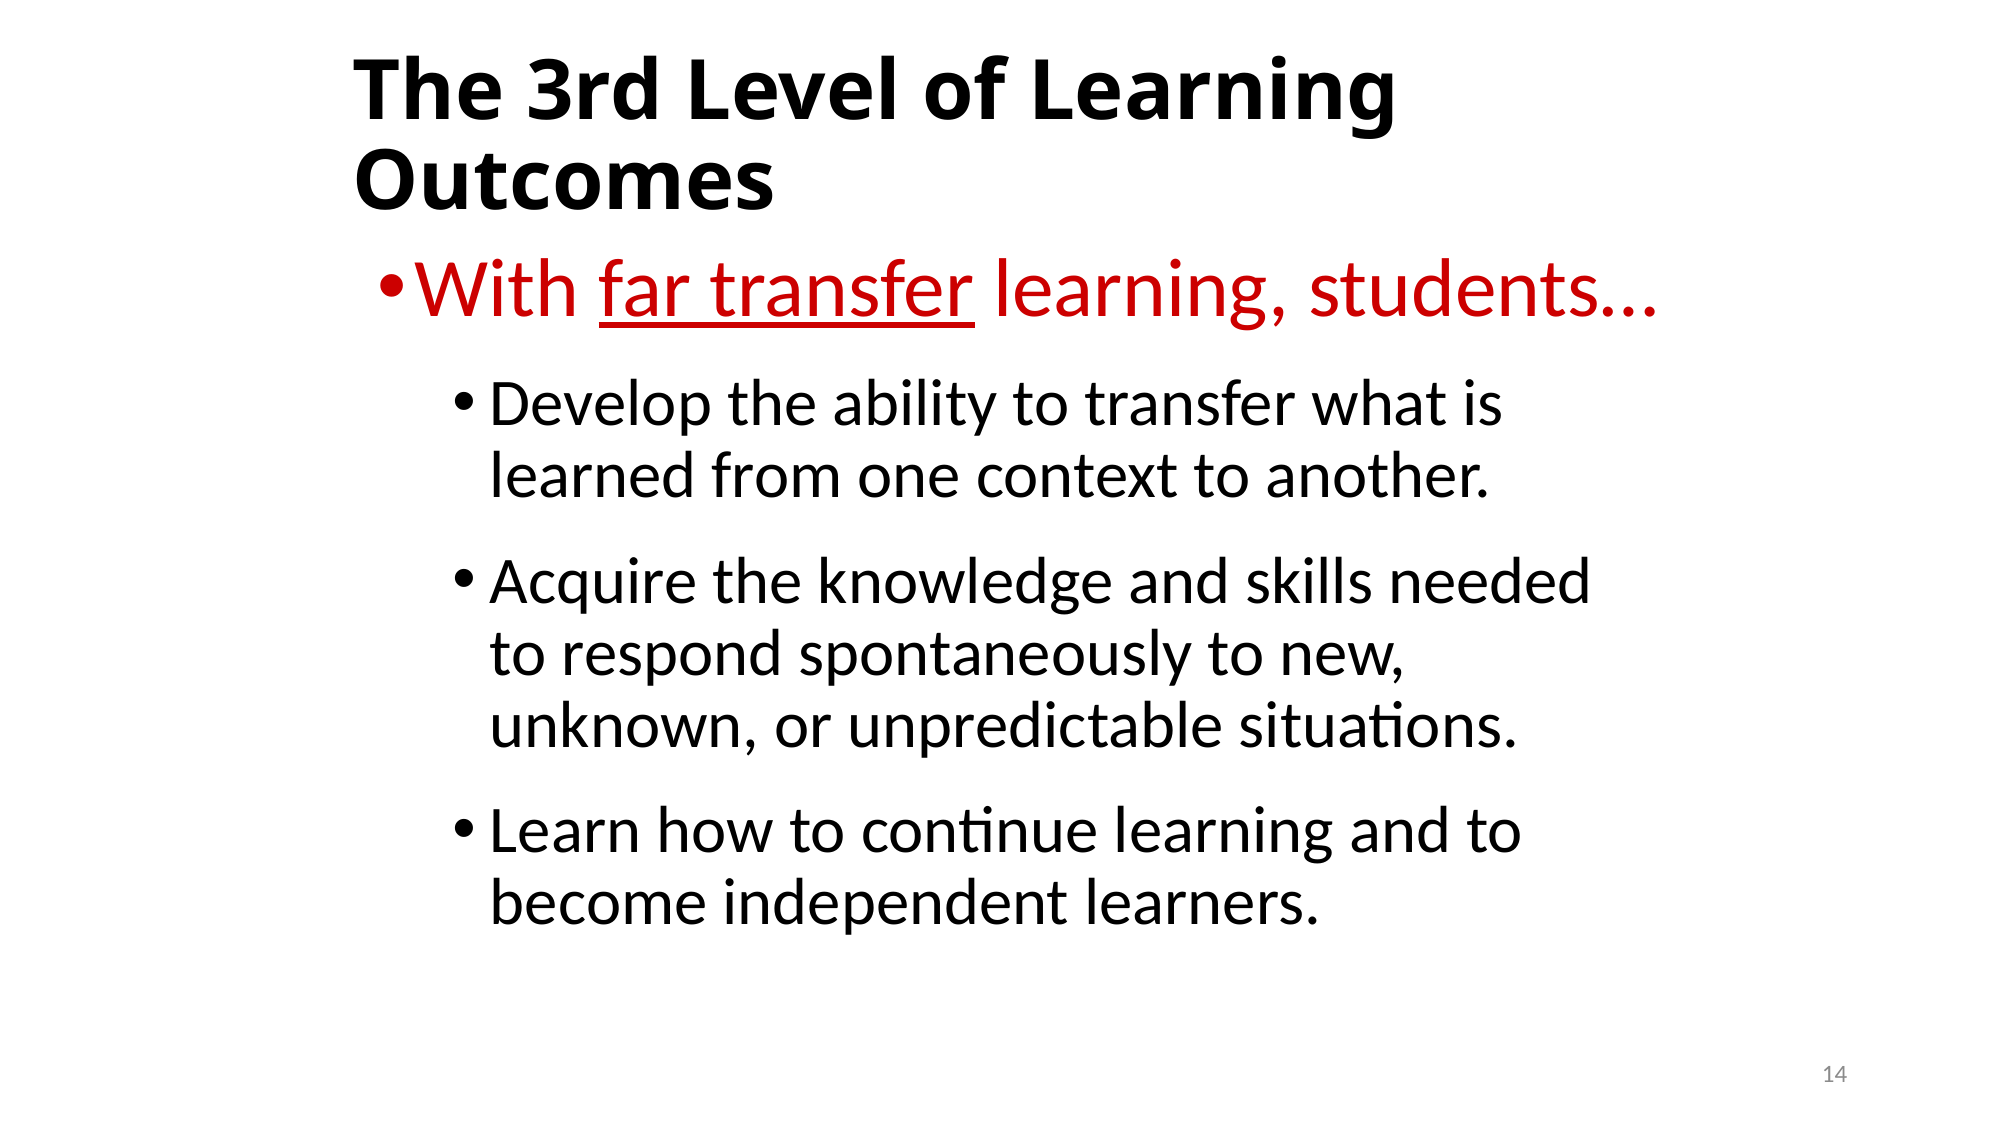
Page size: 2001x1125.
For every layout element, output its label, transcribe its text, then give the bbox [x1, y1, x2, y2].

slide_number 14 [1412, 1042, 1863, 1103]
title The 3rd Level of Learning Outcomes [337, 62, 1675, 214]
list With far transfer learning, students… Develop the ability to transfer what is learned from one context to another. Acquire the knowledge and skills needed to respond spontaneously to new, unknown, or unpredictable situations. Learn how to continue learning and to become independent learners. [362, 237, 1675, 1087]
